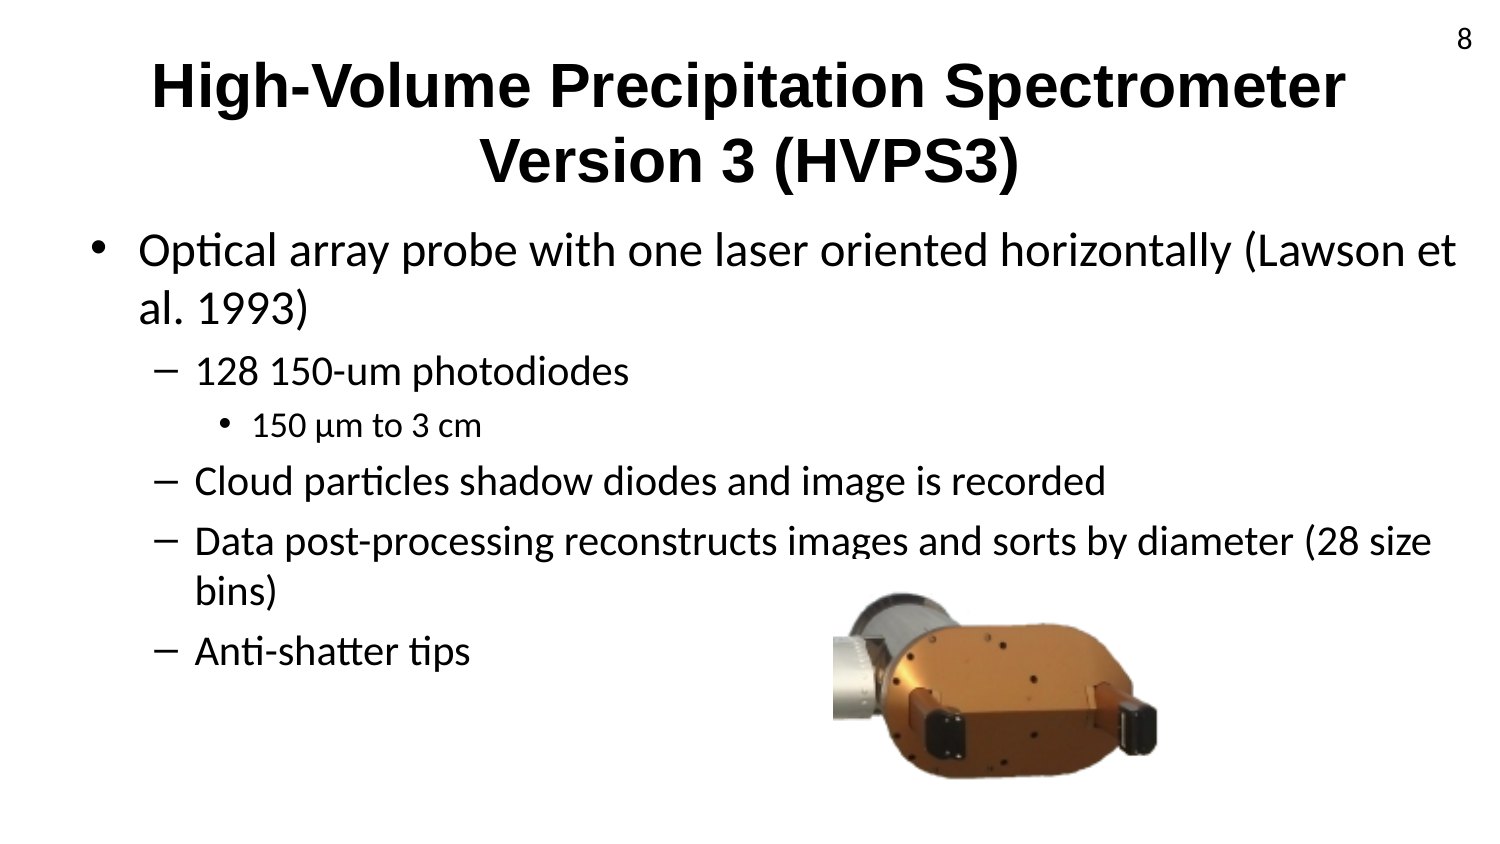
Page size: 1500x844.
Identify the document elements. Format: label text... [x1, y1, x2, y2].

list Optical array probe with one laser oriented horizontally (Lawson et al. 1993) 128 150-um photodiodes 150 µm to 3 cm Cloud particles shadow diodes and image is recorded Data post-processing reconstructs images and sorts by diameter (28 size bins) Anti-shatter tips [75, 210, 1475, 685]
picture [833, 559, 1169, 799]
text_box High-Volume Precipitation Spectrometer Version 3 (HVPS3) [123, 37, 1377, 203]
text_box 8 [1137, 14, 1488, 60]
